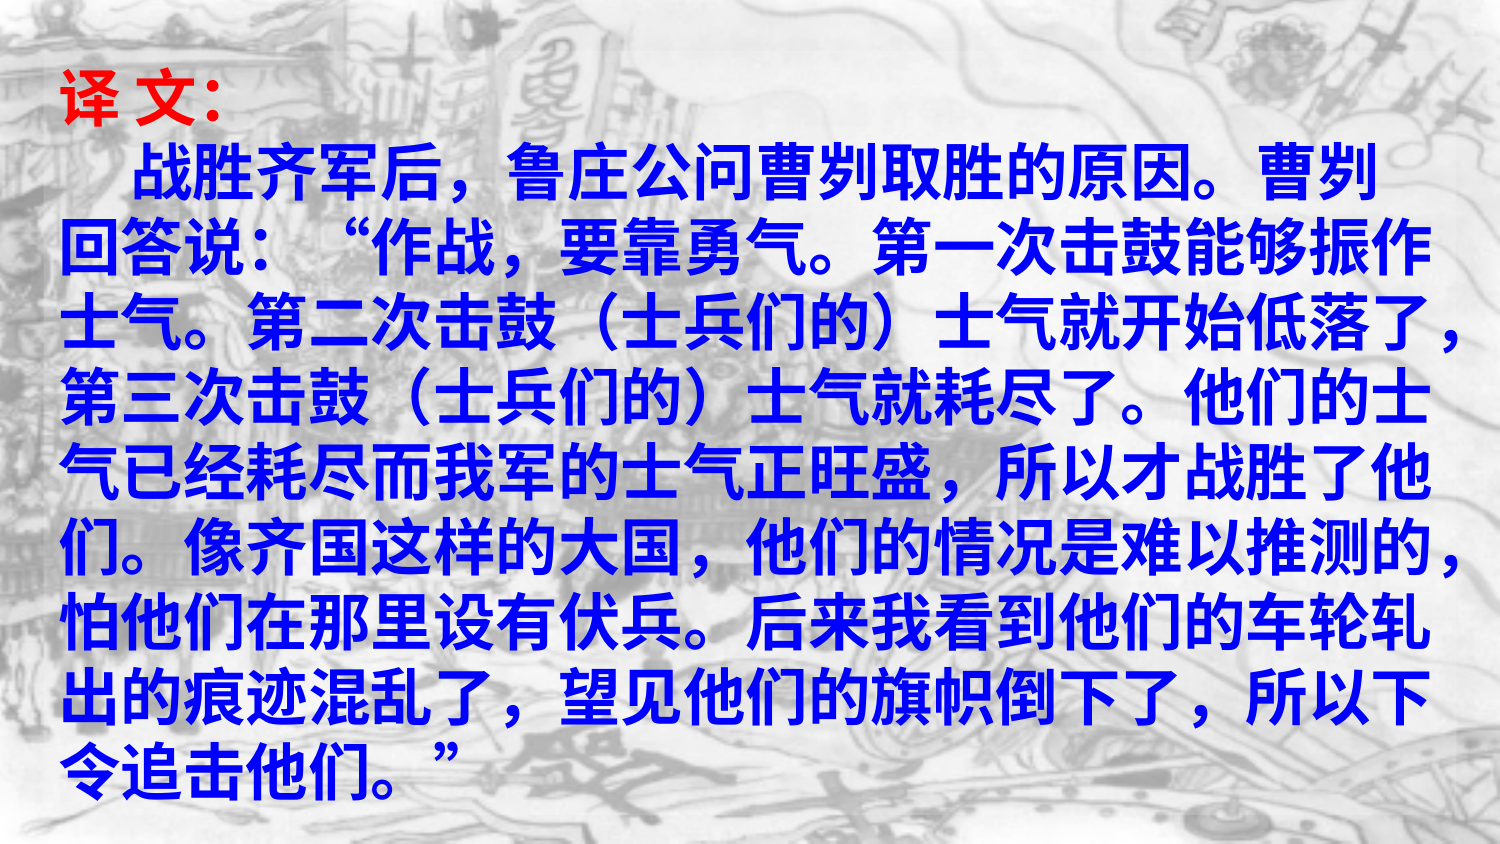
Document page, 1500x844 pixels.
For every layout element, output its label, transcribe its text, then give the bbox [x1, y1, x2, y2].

text_box 译 文： 战胜齐军后，鲁庄公问曹刿取胜的原因。曹刿回答说：“作战，要靠勇气。第一次击鼓能够振作士气。第二次击鼓（士兵们的）士气就开始低落了，第三次击鼓（士兵们的）士气就耗尽了。他们的士气已经耗尽而我军的士气正旺盛，所以才战胜了他们。像齐国这样的大国，他们的情况是难以推测的，怕他们在那里设有伏兵。后来我看到他们的车轮轧出的痕迹混乱了，望见他们的旗帜倒下了，所以下令追击他们。” [43, 51, 1457, 816]
